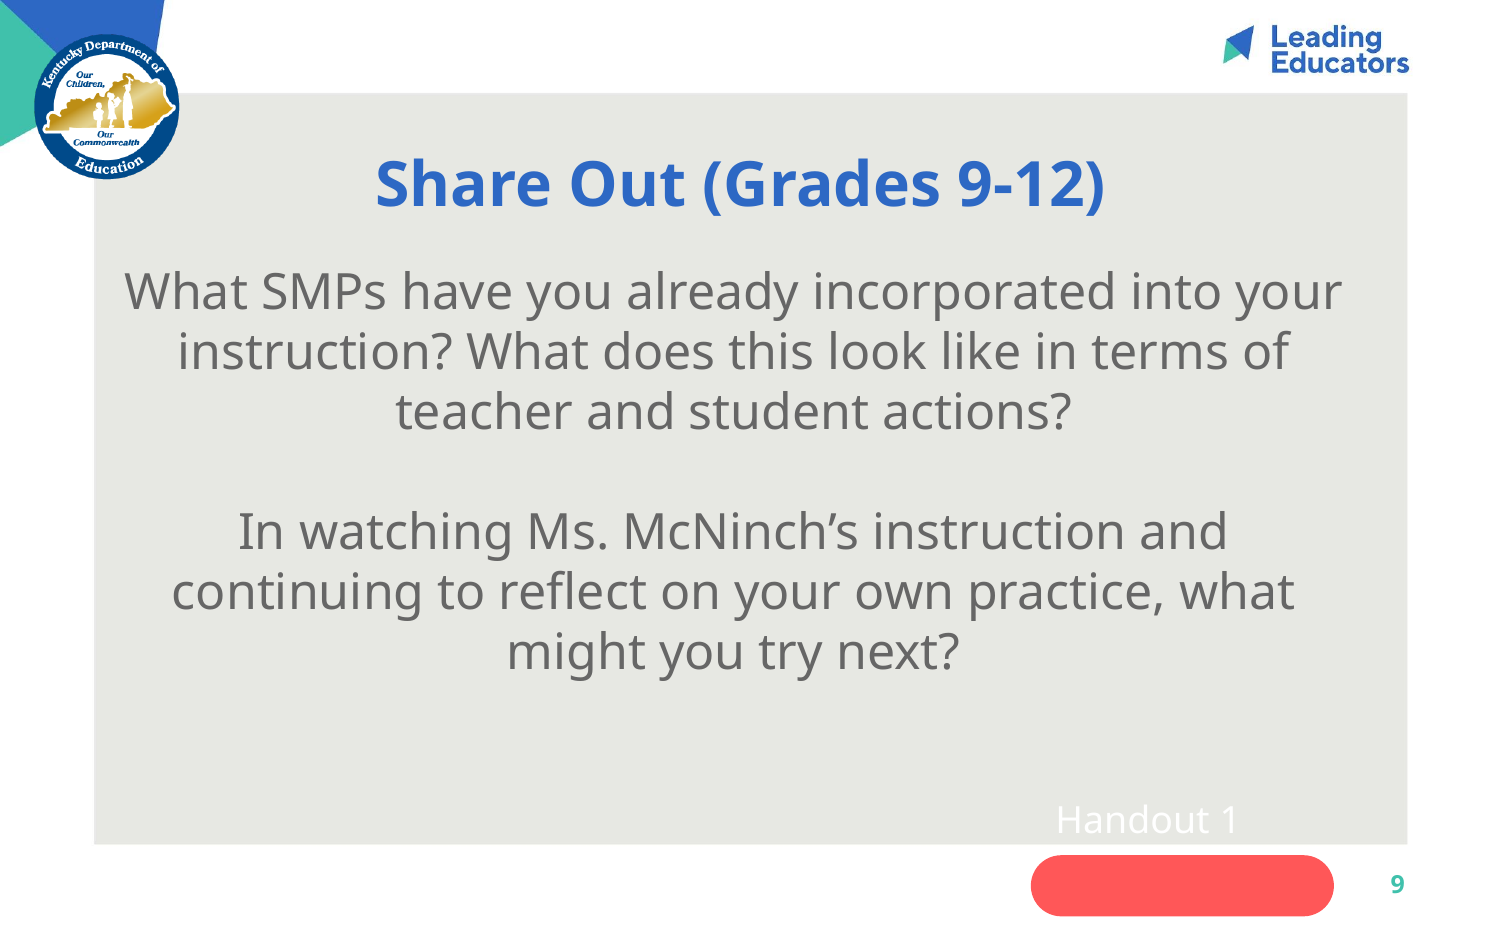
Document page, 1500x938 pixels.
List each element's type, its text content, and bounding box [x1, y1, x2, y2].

title Share Out (Grades 9-12) [103, 118, 1394, 245]
picture [0, 0, 1500, 938]
text_box What SMPs have you already incorporated into your instruction? What does this look like in terms of teacher and student actions? In watching Ms. McNinch’s instruction and continuing to reflect on your own practice, what might you try next? [103, 244, 1365, 757]
text_box Handout 1 [1030, 855, 1334, 917]
text_box 9 [1149, 849, 1480, 922]
